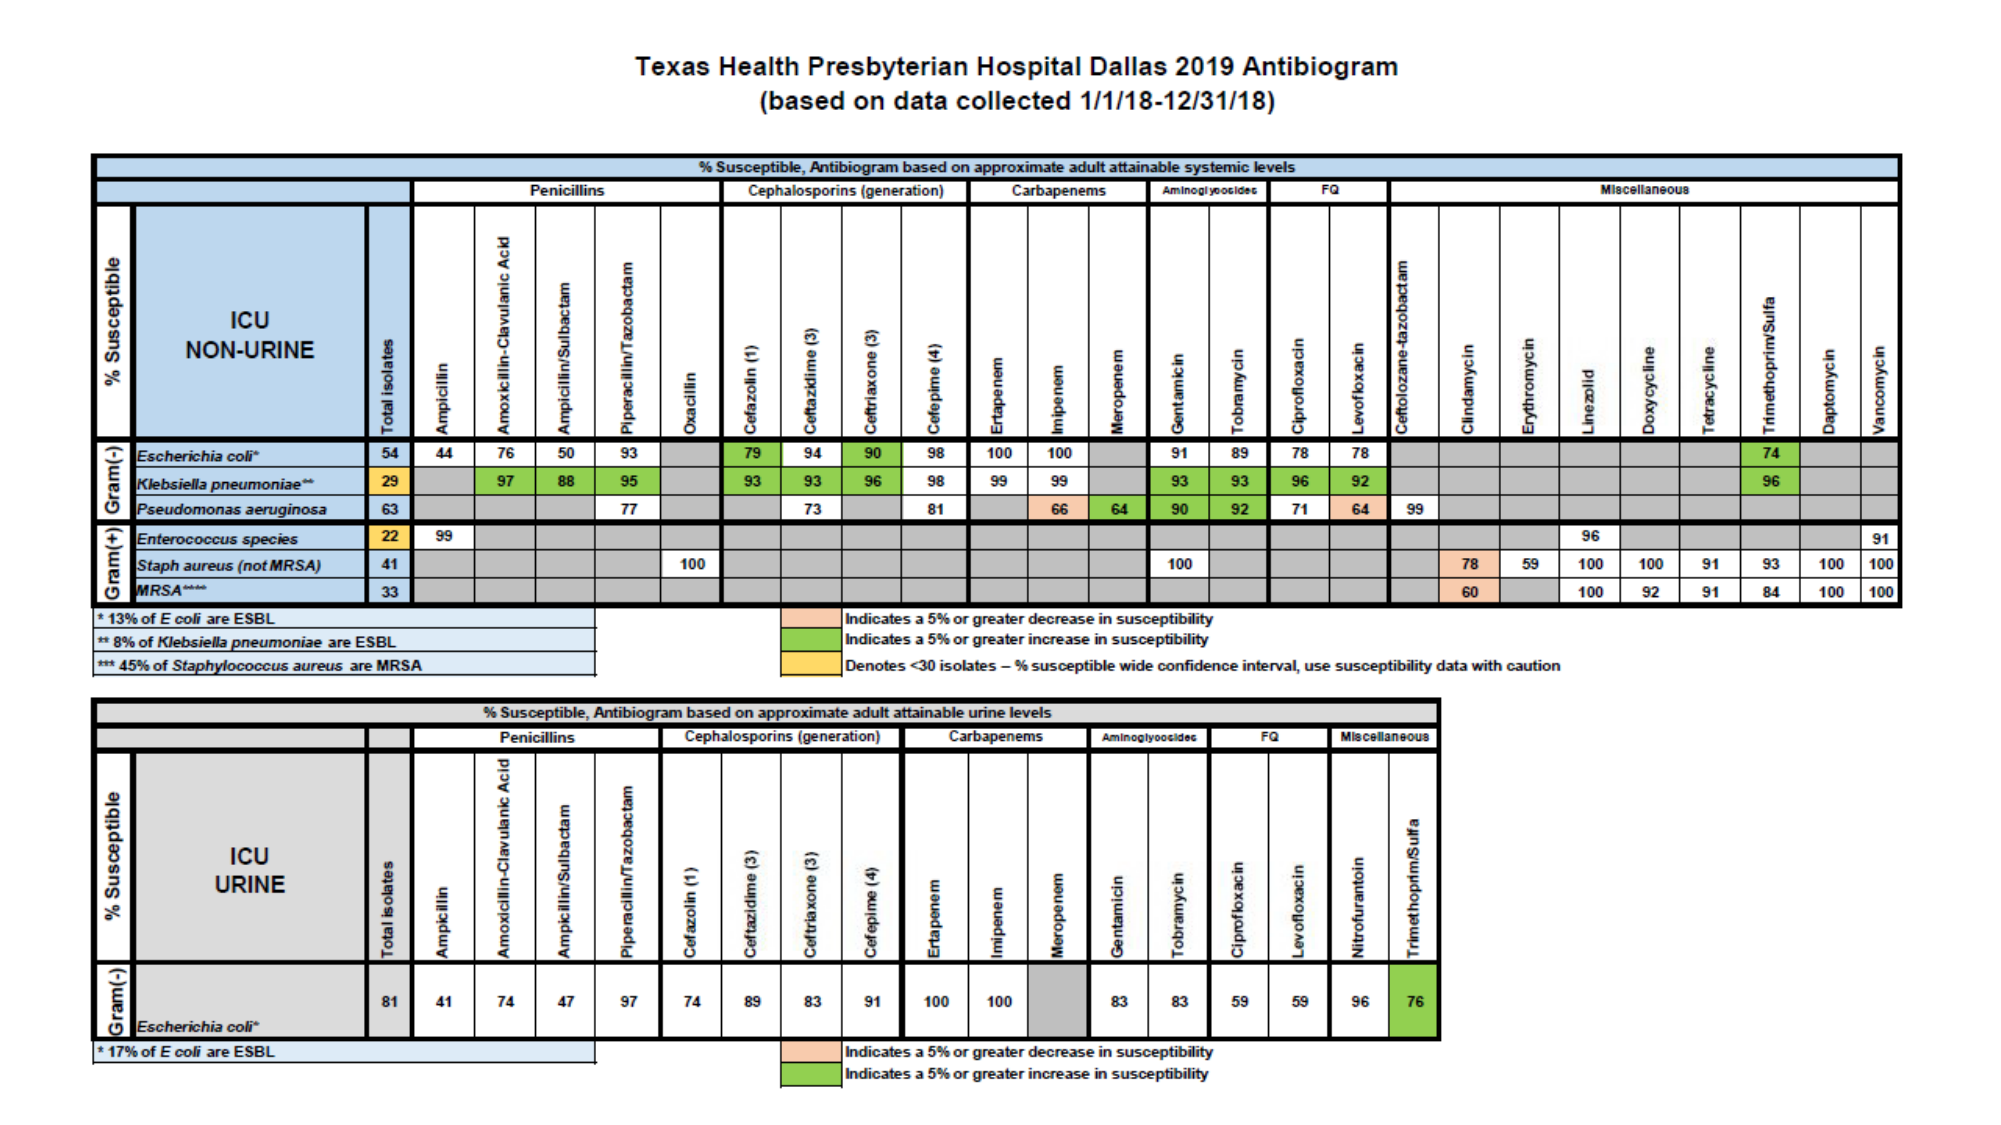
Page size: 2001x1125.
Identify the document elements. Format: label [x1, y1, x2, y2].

picture [63, 24, 1937, 1101]
